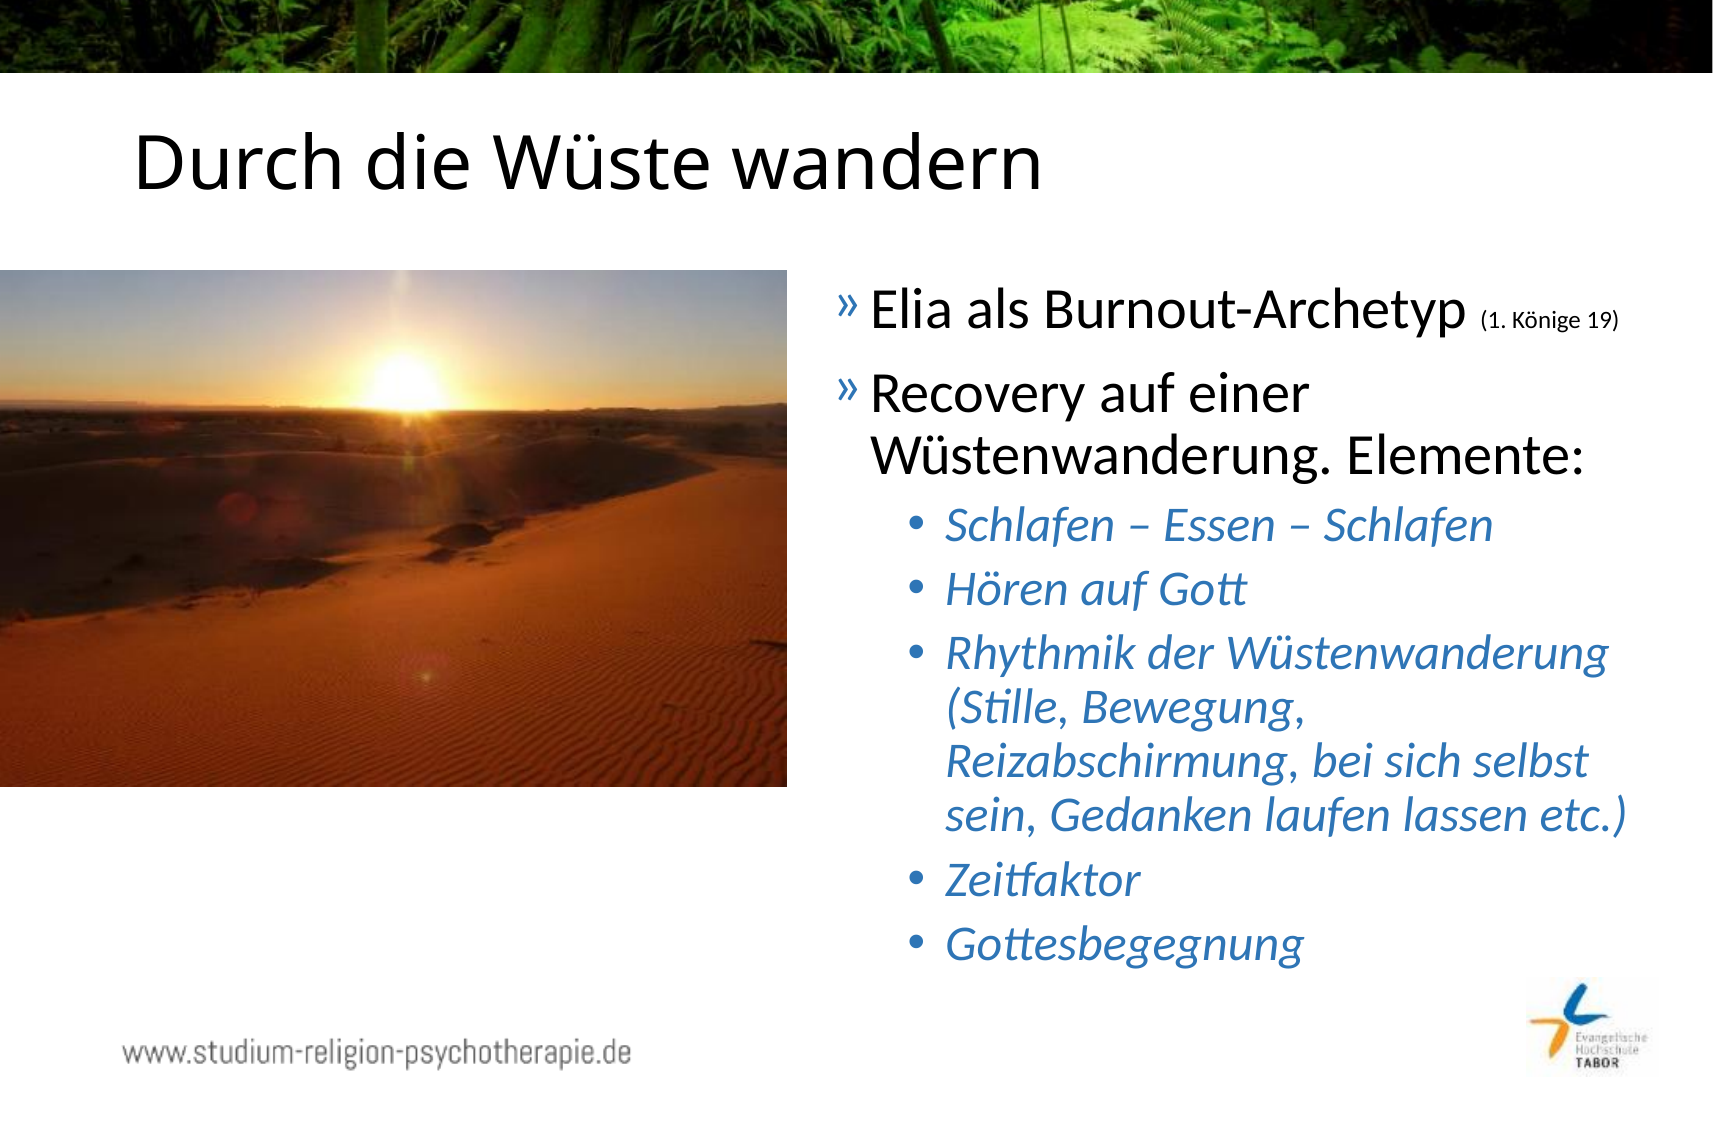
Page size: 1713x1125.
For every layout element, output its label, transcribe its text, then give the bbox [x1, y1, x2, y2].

picture [0, 270, 787, 787]
picture [1526, 1014, 1659, 1077]
picture [117, 1034, 635, 1074]
title Durch die Wüste wandern [117, 103, 1661, 228]
list Elia als Burnout-Archetyp (1. Könige 19) Recovery auf einer Wüstenwanderung. Elemente: Schlafen – Essen – Schlafen Hören auf Gott Rhythmik der Wüstenwanderung (Stille, Bewegung, Reizabschirmung, bei sich selbst sein, Gedanken laufen lassen etc.) Zeitfaktor Gottesbegegnung [817, 270, 1661, 1014]
picture [0, 0, 1713, 73]
